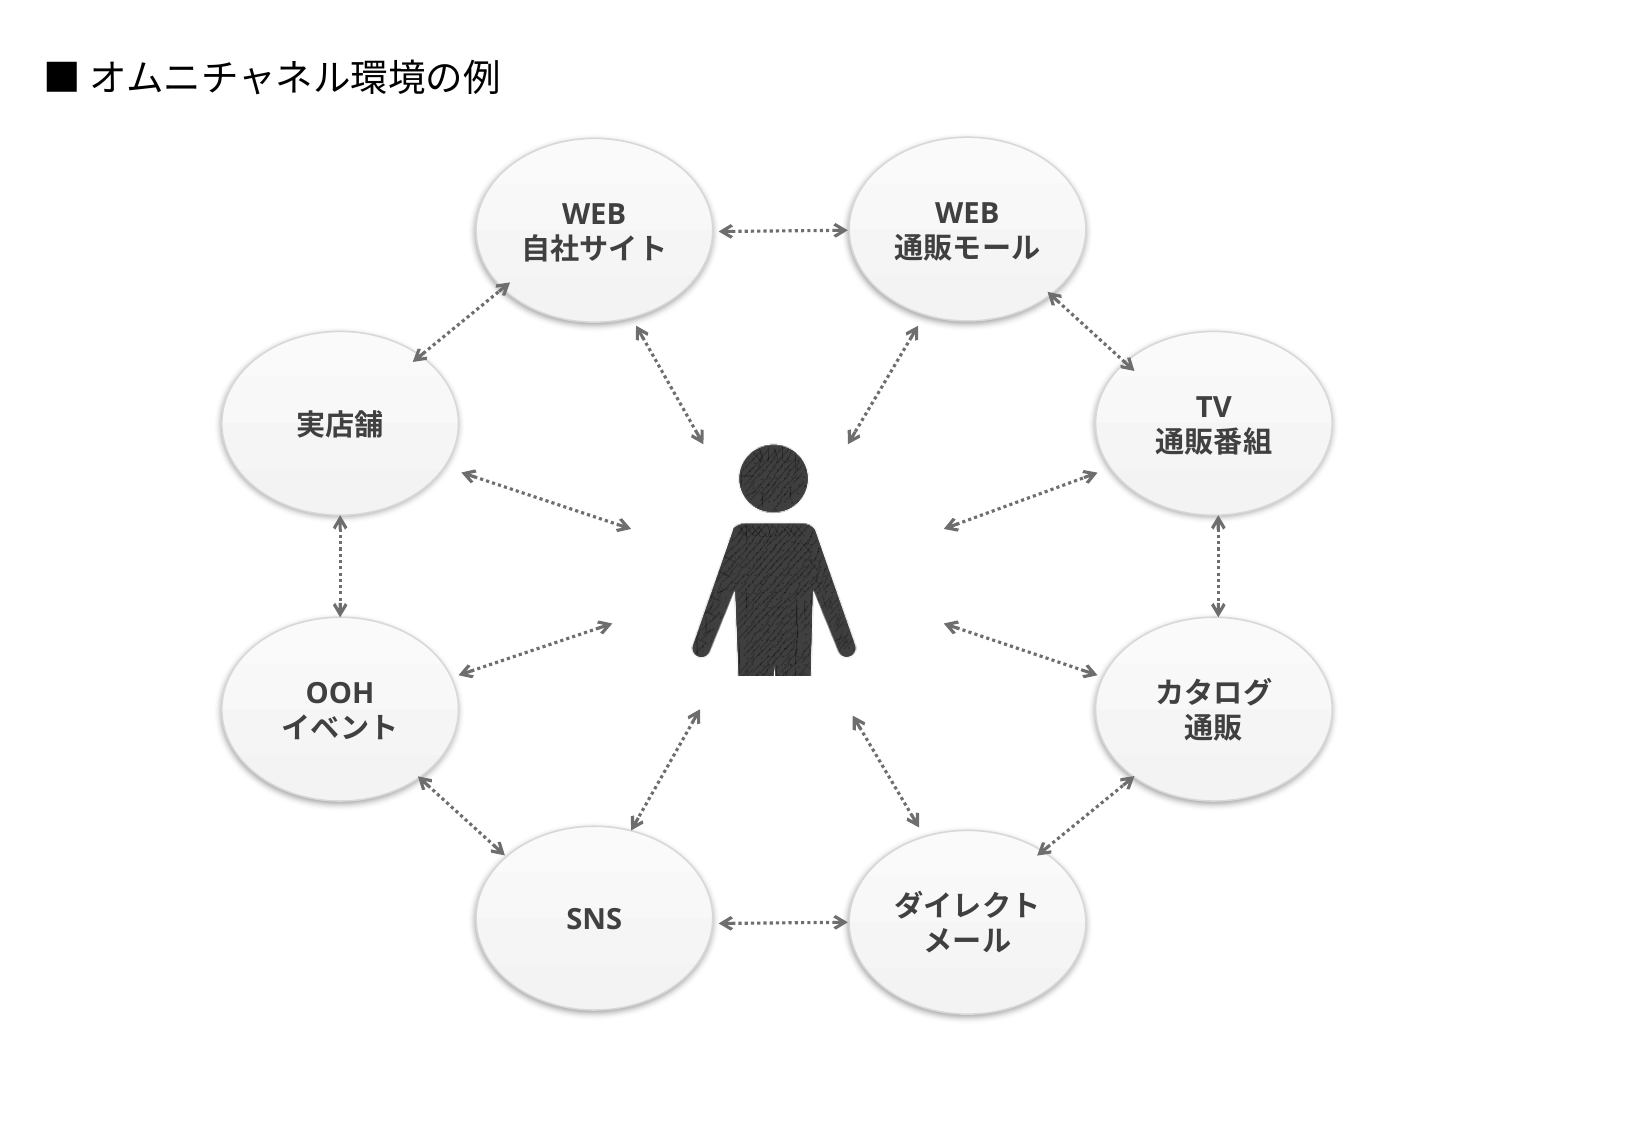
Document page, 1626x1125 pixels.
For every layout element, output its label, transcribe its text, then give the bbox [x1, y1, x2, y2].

picture [673, 424, 876, 676]
text_box ■オムニチャネル環境の例 [28, 46, 547, 107]
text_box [221, 136, 1333, 1015]
